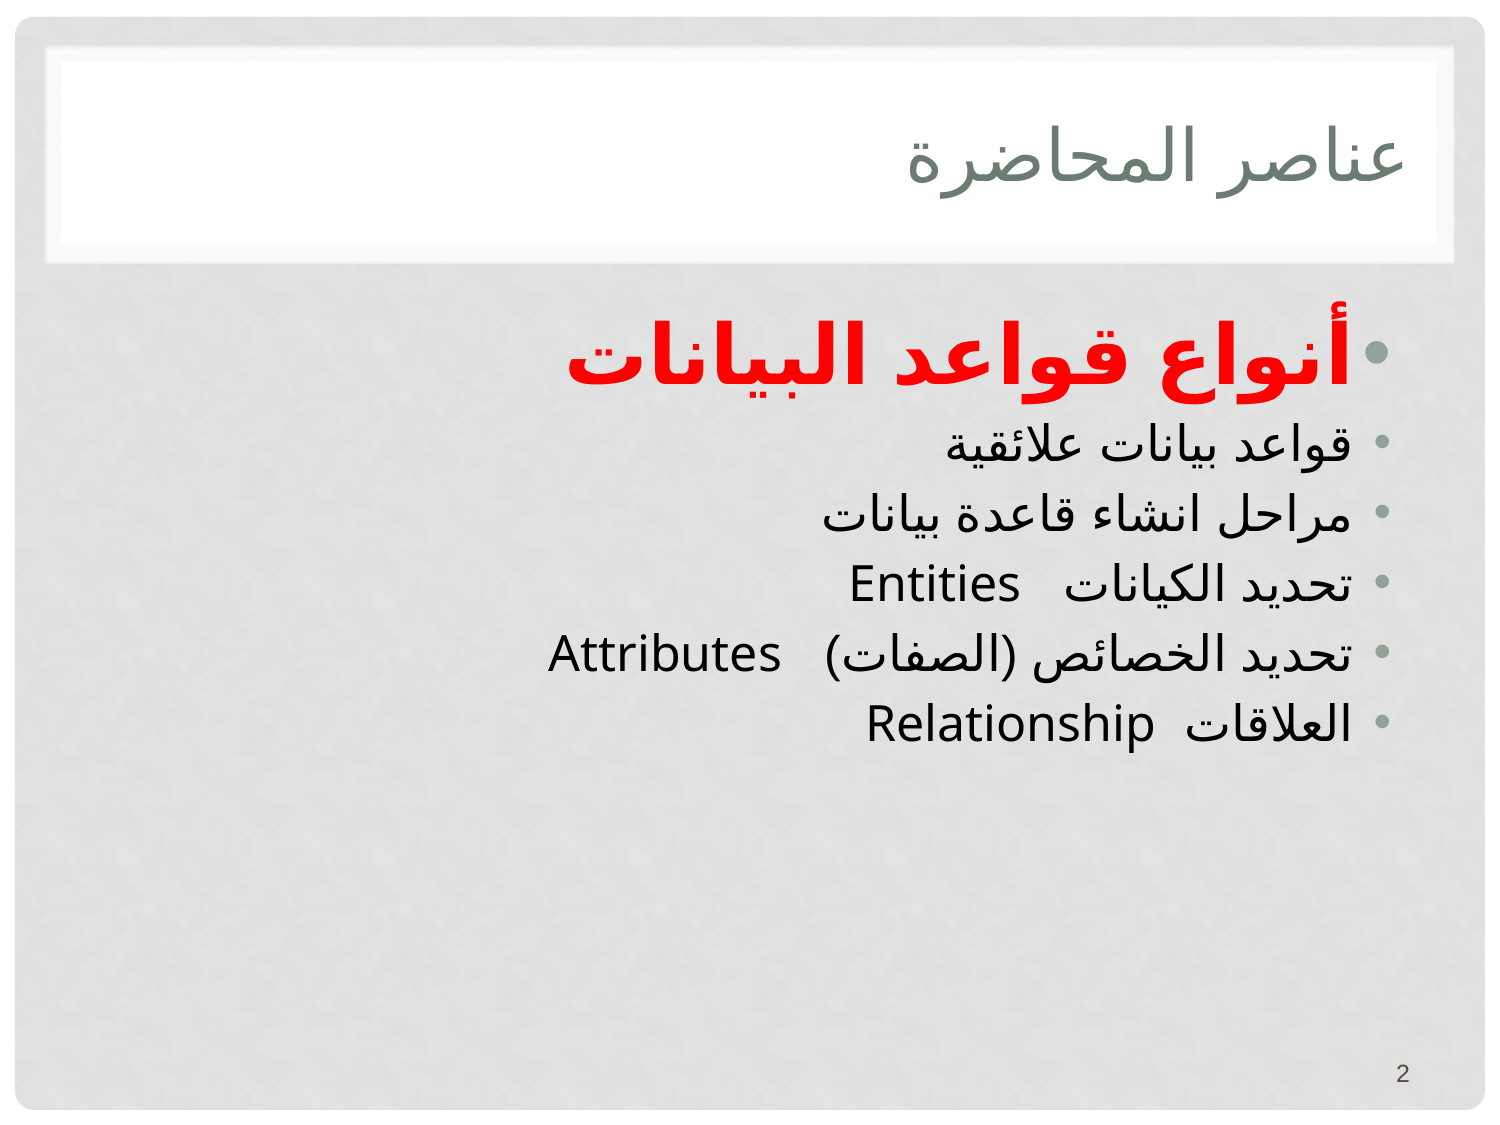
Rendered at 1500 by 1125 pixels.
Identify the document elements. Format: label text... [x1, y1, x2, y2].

list أنواع قواعد البيانات قواعد بیانات علائقیة مراحل انشاء قاعدة بيانات تحديد الكيانات Entities تحديد الخصائص (الصفات) Attributes العلاقات Relationship [75, 293, 1425, 1012]
slide_number 2 [1074, 1042, 1425, 1103]
title عناصر المحاضرة [69, 66, 1425, 238]
